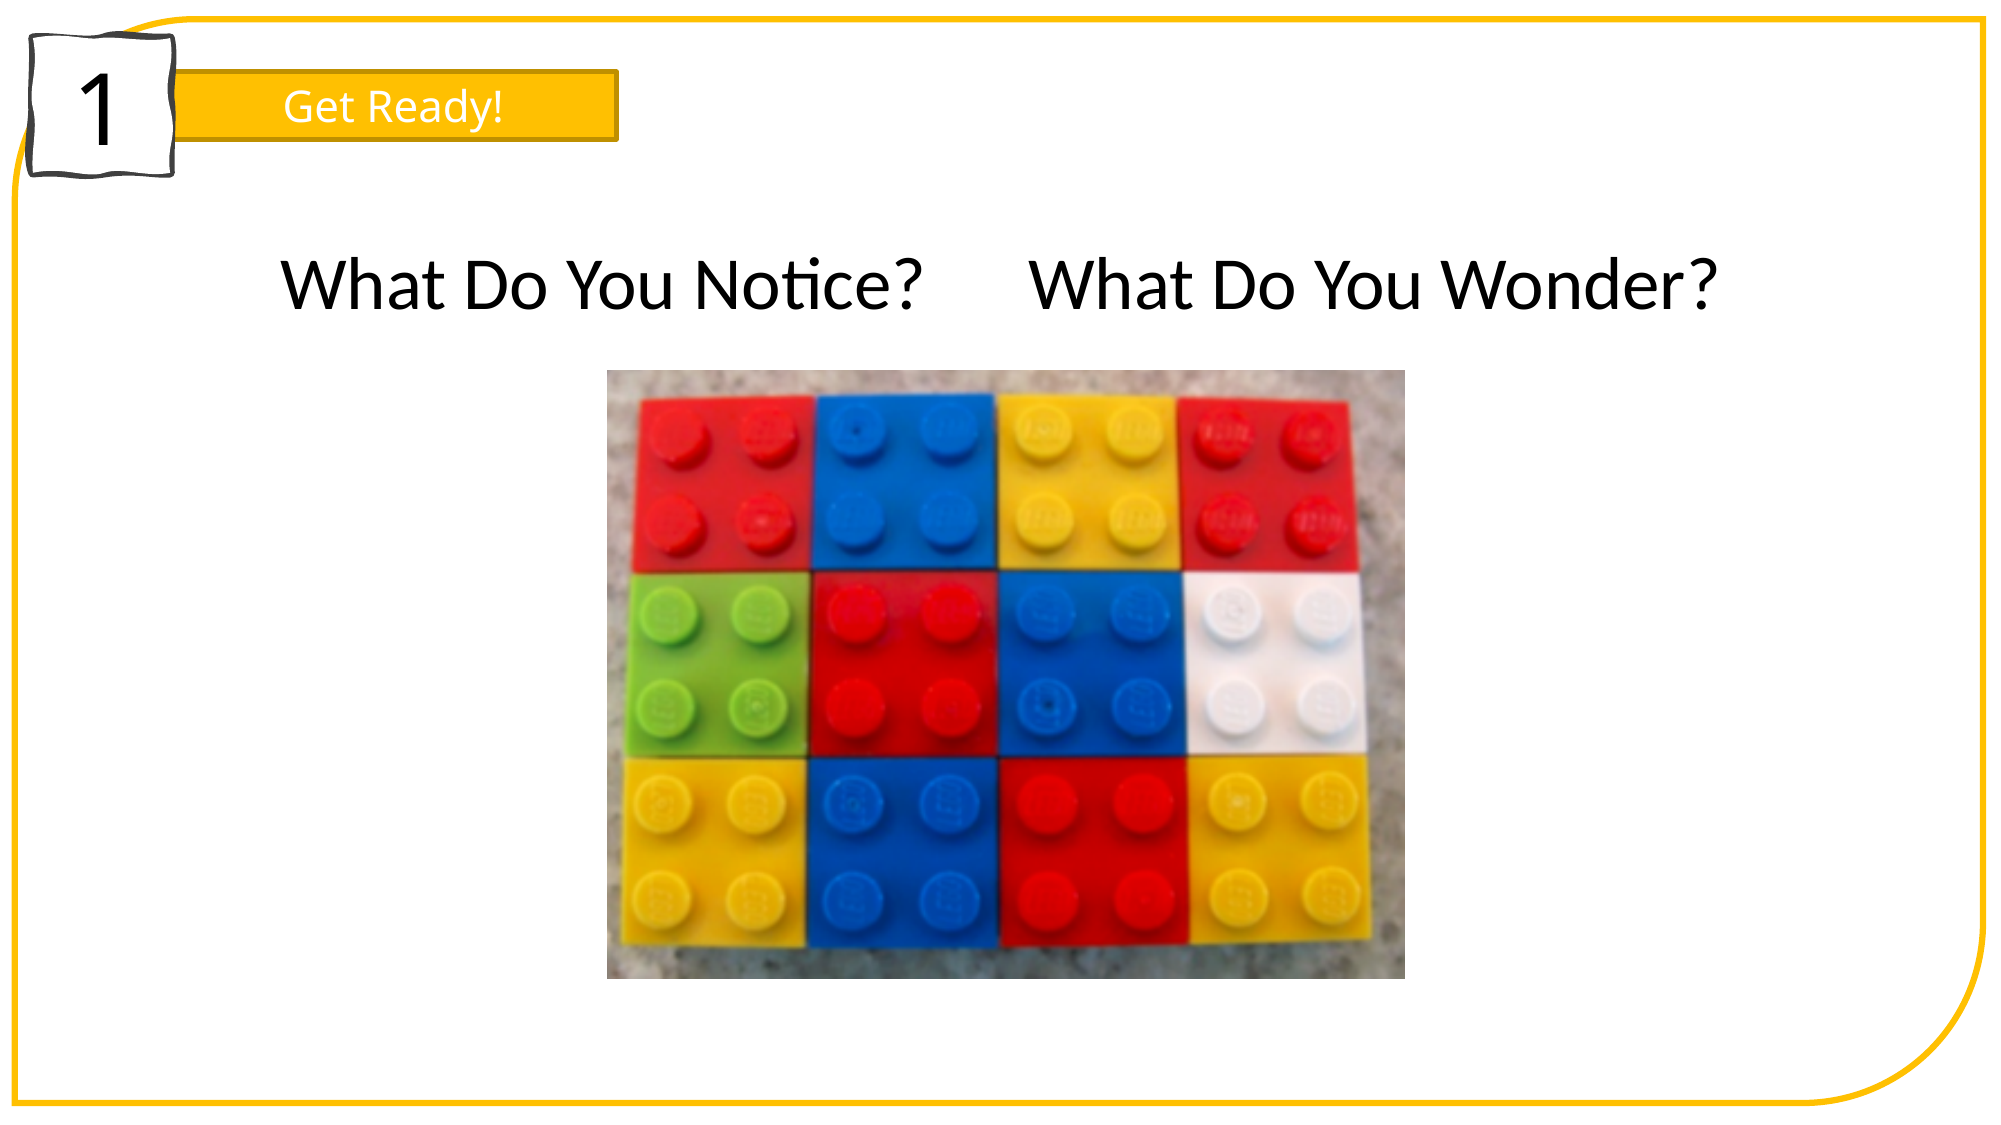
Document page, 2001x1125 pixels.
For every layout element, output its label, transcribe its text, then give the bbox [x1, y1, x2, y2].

text_box What Do You Notice? What Do You Wonder? [265, 227, 1803, 332]
text_box Get Ready! [170, 71, 617, 140]
text_box [13, 18, 1985, 1105]
picture [607, 370, 1405, 979]
text_box 1 [29, 35, 173, 175]
